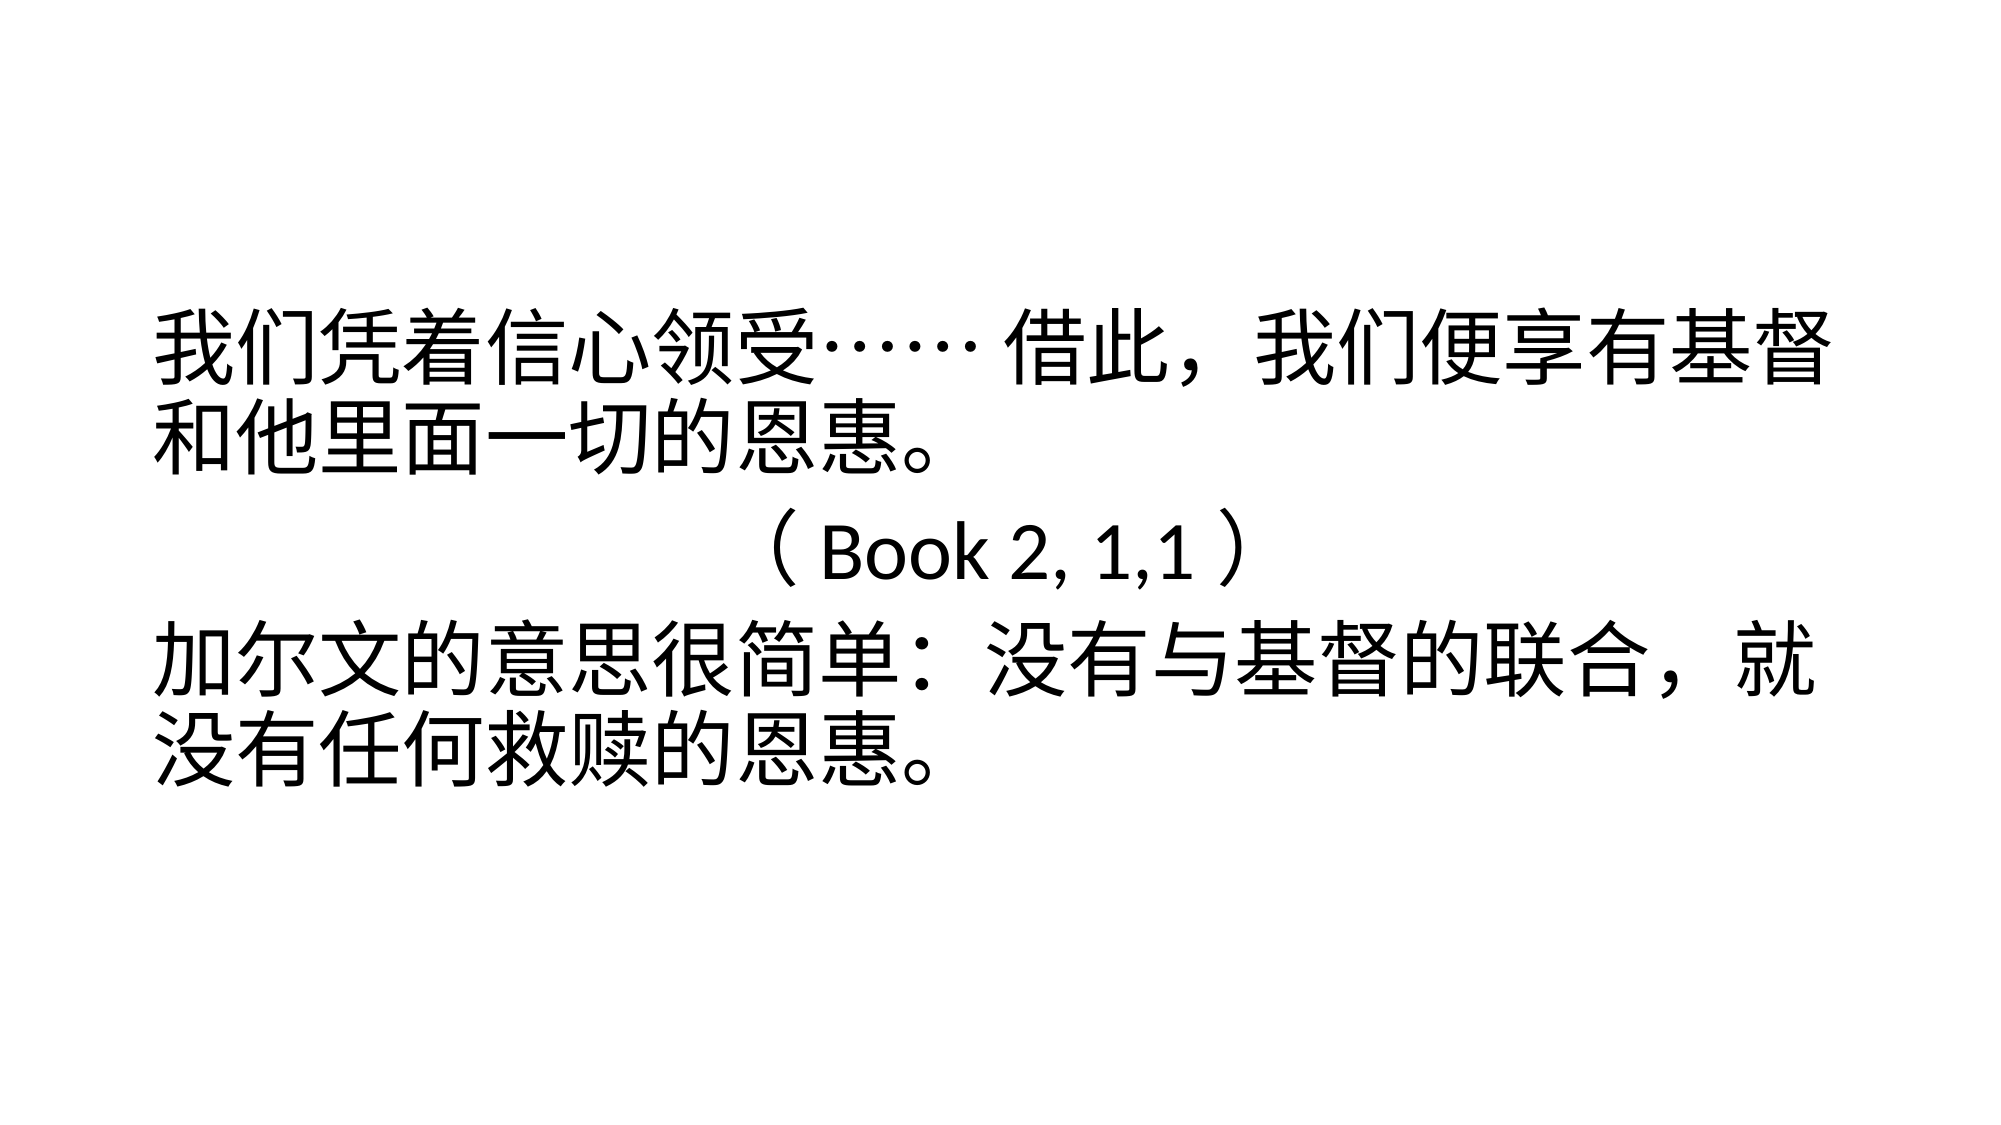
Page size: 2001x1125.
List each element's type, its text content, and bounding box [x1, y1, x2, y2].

list 我们凭着信心领受…… 借此，我们便享有基督和他里面一切的恩惠。 （Book 2, 1,1） 加尔文的意思很简单：没有与基督的联合，就没有任何救赎的恩惠。 [137, 299, 1863, 1014]
